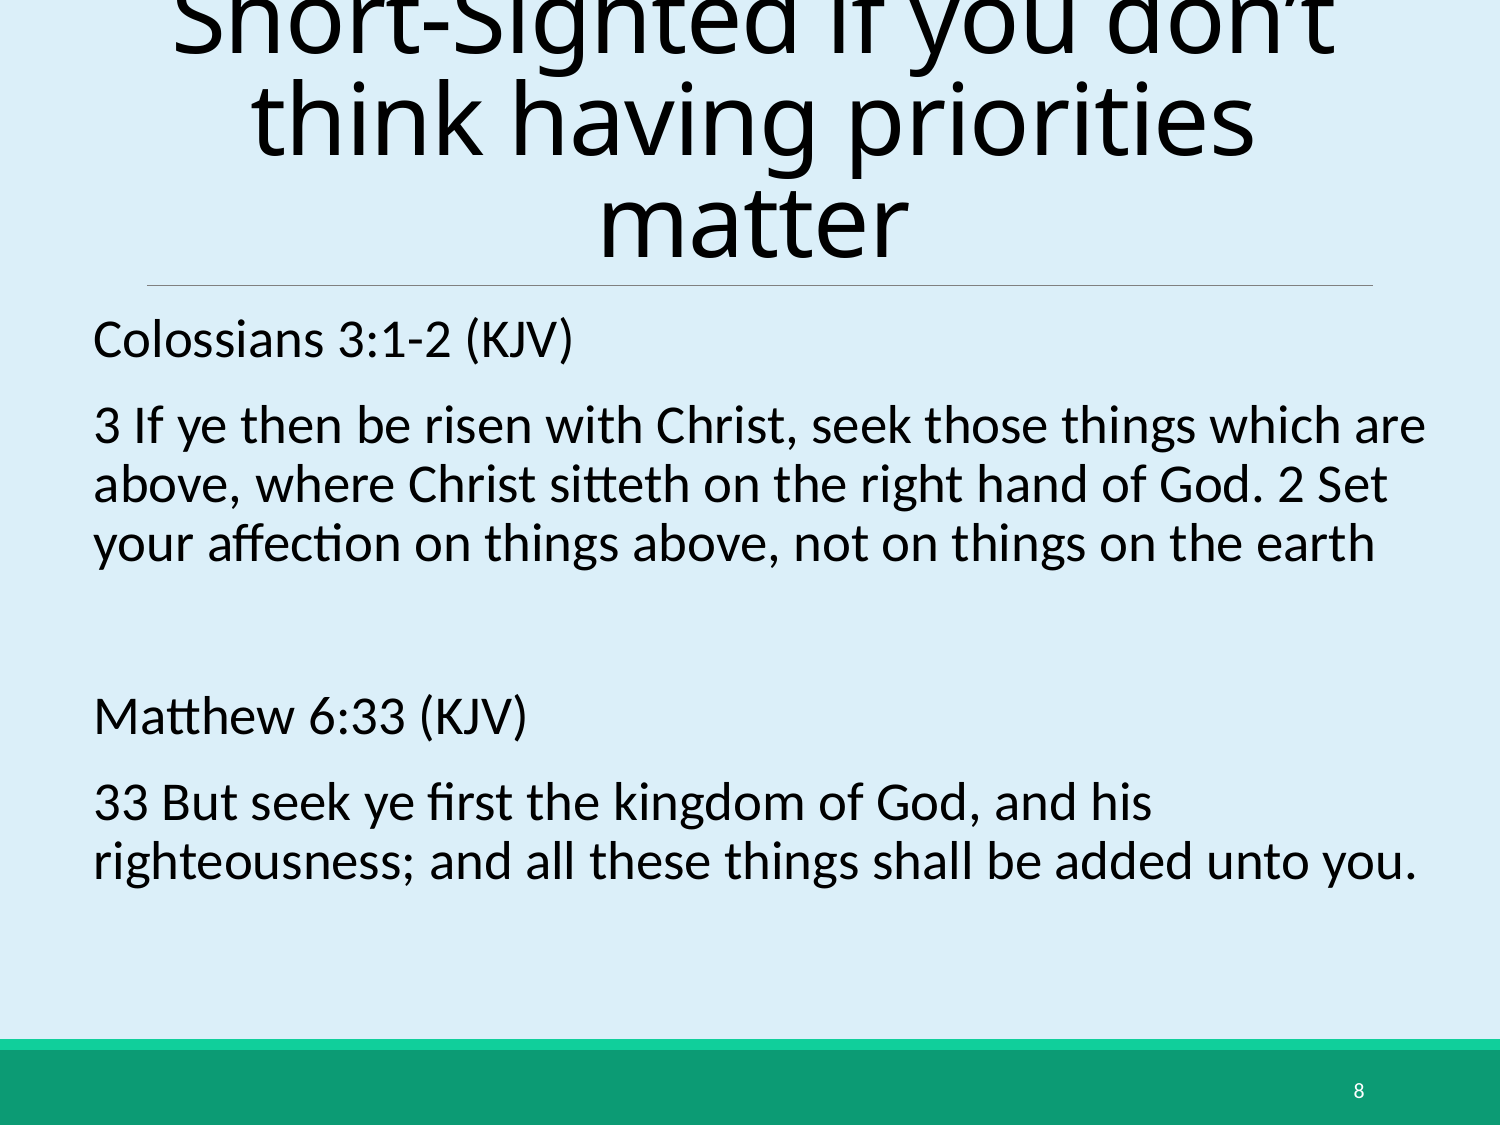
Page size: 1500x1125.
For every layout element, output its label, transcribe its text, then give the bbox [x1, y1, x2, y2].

slide_number 8 [1218, 1059, 1380, 1120]
title Short-Sighted if you don’t think having priorities matter [135, 47, 1373, 285]
list Colossians 3:1-2 (KJV) 3 If ye then be risen with Christ, seek those things which are above, where Christ sitteth on the right hand of God. 2 Set your affection on things above, not on things on the earth Matthew 6:33 (KJV) 33 But seek ye first the kingdom of God, and his righteousness; and all these things shall be added unto you. [79, 302, 1441, 1014]
